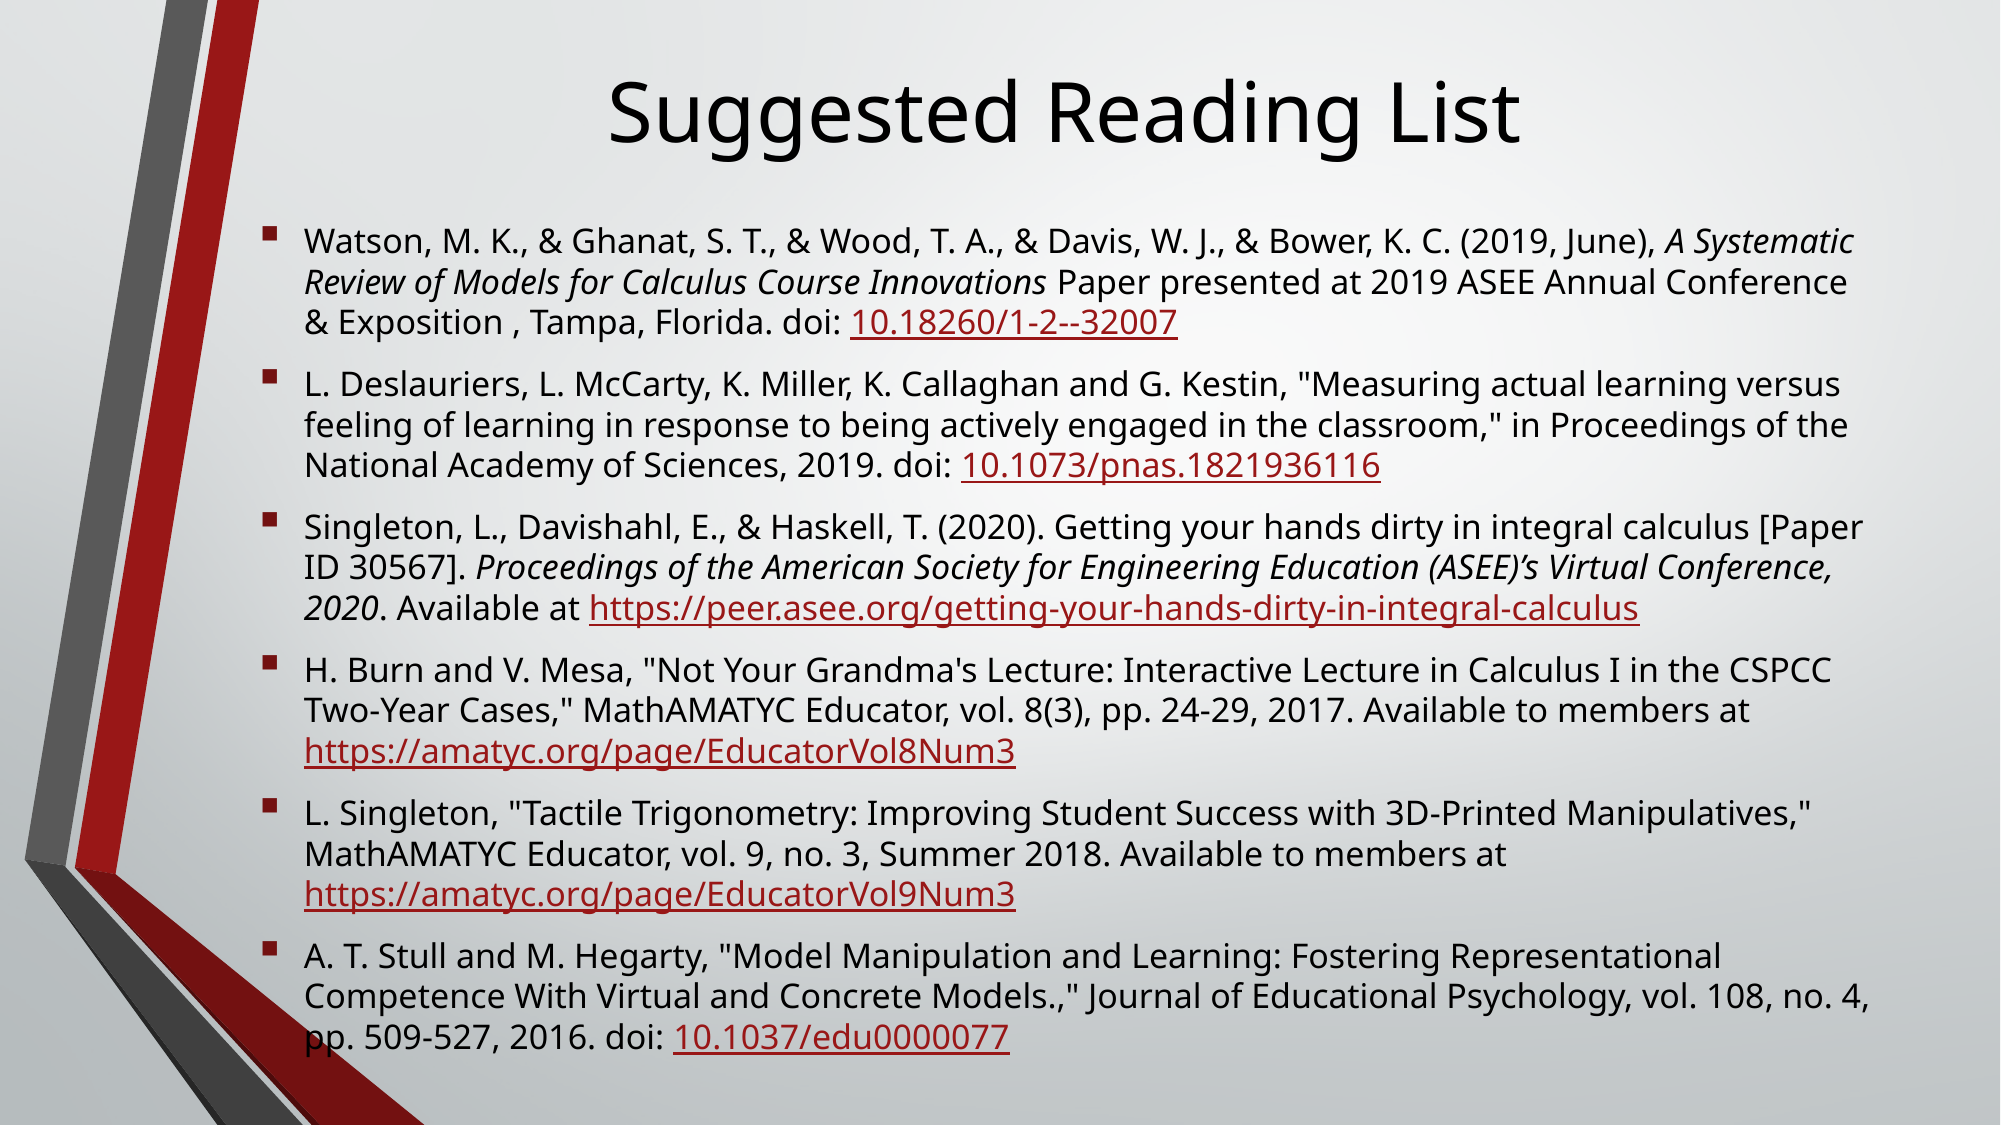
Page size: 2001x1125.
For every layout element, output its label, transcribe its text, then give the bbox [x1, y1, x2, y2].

title Suggested Reading List [243, 31, 1887, 188]
list Watson, M. K., & Ghanat, S. T., & Wood, T. A., & Davis, W. J., & Bower, K. C. (2019, June), A Systematic Review of Models for Calculus Course Innovations Paper presented at 2019 ASEE Annual Conference & Exposition , Tampa, Florida. doi: 10.18260/1-2--32007 L. Deslauriers, L. McCarty, K. Miller, K. Callaghan and G. Kestin, "Measuring actual learning versus feeling of learning in response to being actively engaged in the classroom," in Proceedings of the National Academy of Sciences, 2019. doi: 10.1073/pnas.1821936116 Singleton, L., Davishahl, E., & Haskell, T. (2020). Getting your hands dirty in integral calculus [Paper ID 30567]. Proceedings of the American Society for Engineering Education (ASEE)’s Virtual Conference, 2020. Available at https://peer.asee.org/getting-your-hands-dirty-in-integral-calculus H. Burn and V. Mesa, "Not Your Grandma's Lecture: Interactive Lecture in Calculus I in the CSPCC Two-Year Cases," MathAMATYC Educator, vol. 8(3), pp. 24-29, 2017. Available to members at https://amatyc.org/page/EducatorVol8Num3 L. Singleton, "Tactile Trigonometry: Improving Student Success with 3D-Printed Manipulatives," MathAMATYC Educator, vol. 9, no. 3, Summer 2018. Available to members at https://amatyc.org/page/EducatorVol9Num3 A. T. Stull and M. Hegarty, "Model Manipulation and Learning: Fostering Representational Competence With Virtual and Concrete Models.," Journal of Educational Psychology, vol. 108, no. 4, pp. 509-527, 2016. doi: 10.1037/edu0000077 [243, 202, 1887, 1080]
